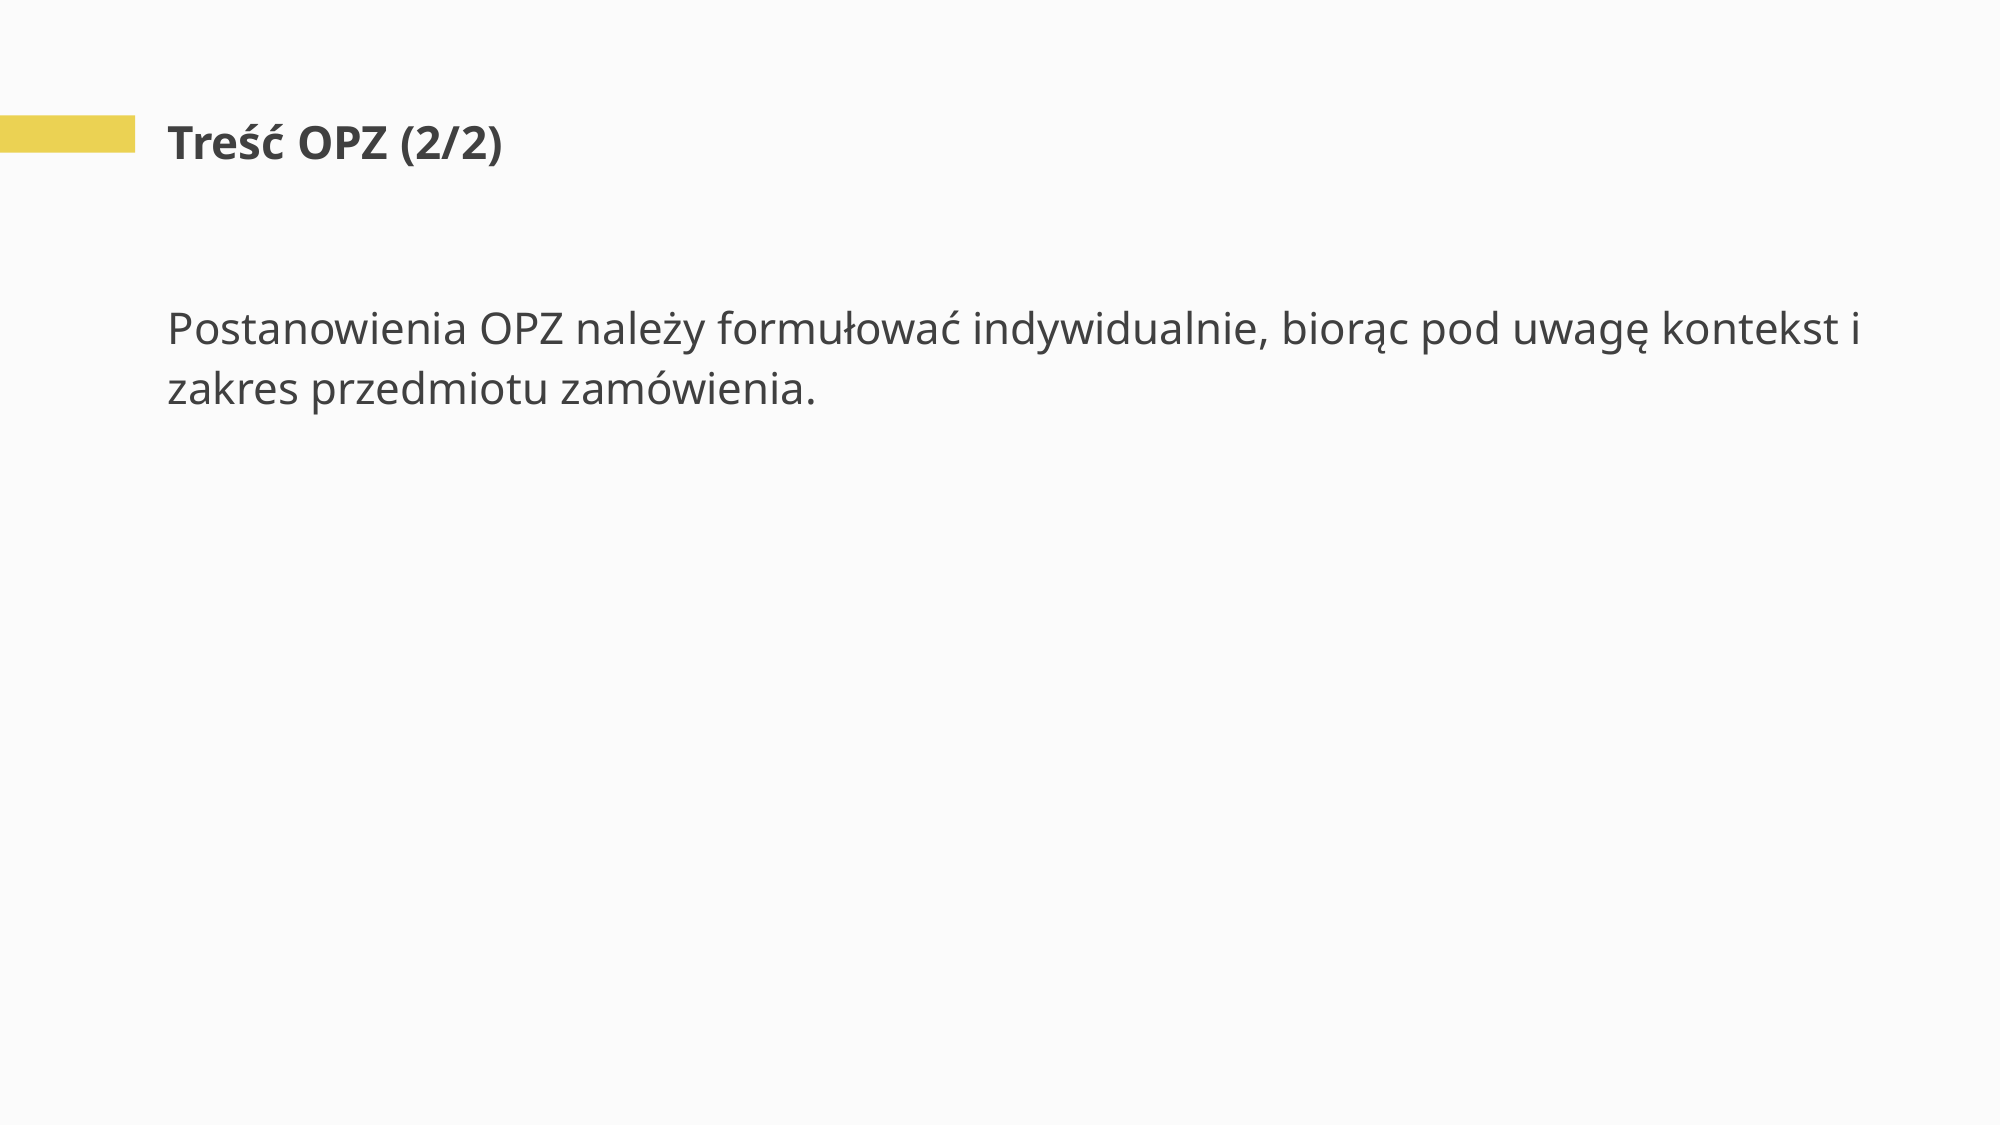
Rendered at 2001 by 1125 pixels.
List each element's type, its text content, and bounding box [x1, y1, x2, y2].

list Postanowienia OPZ należy formułować indywidualnie, biorąc pod uwagę kontekst i zakres przedmiotu zamówienia. [152, 285, 1886, 1004]
title Treść OPZ (2/2) [152, 98, 1886, 211]
